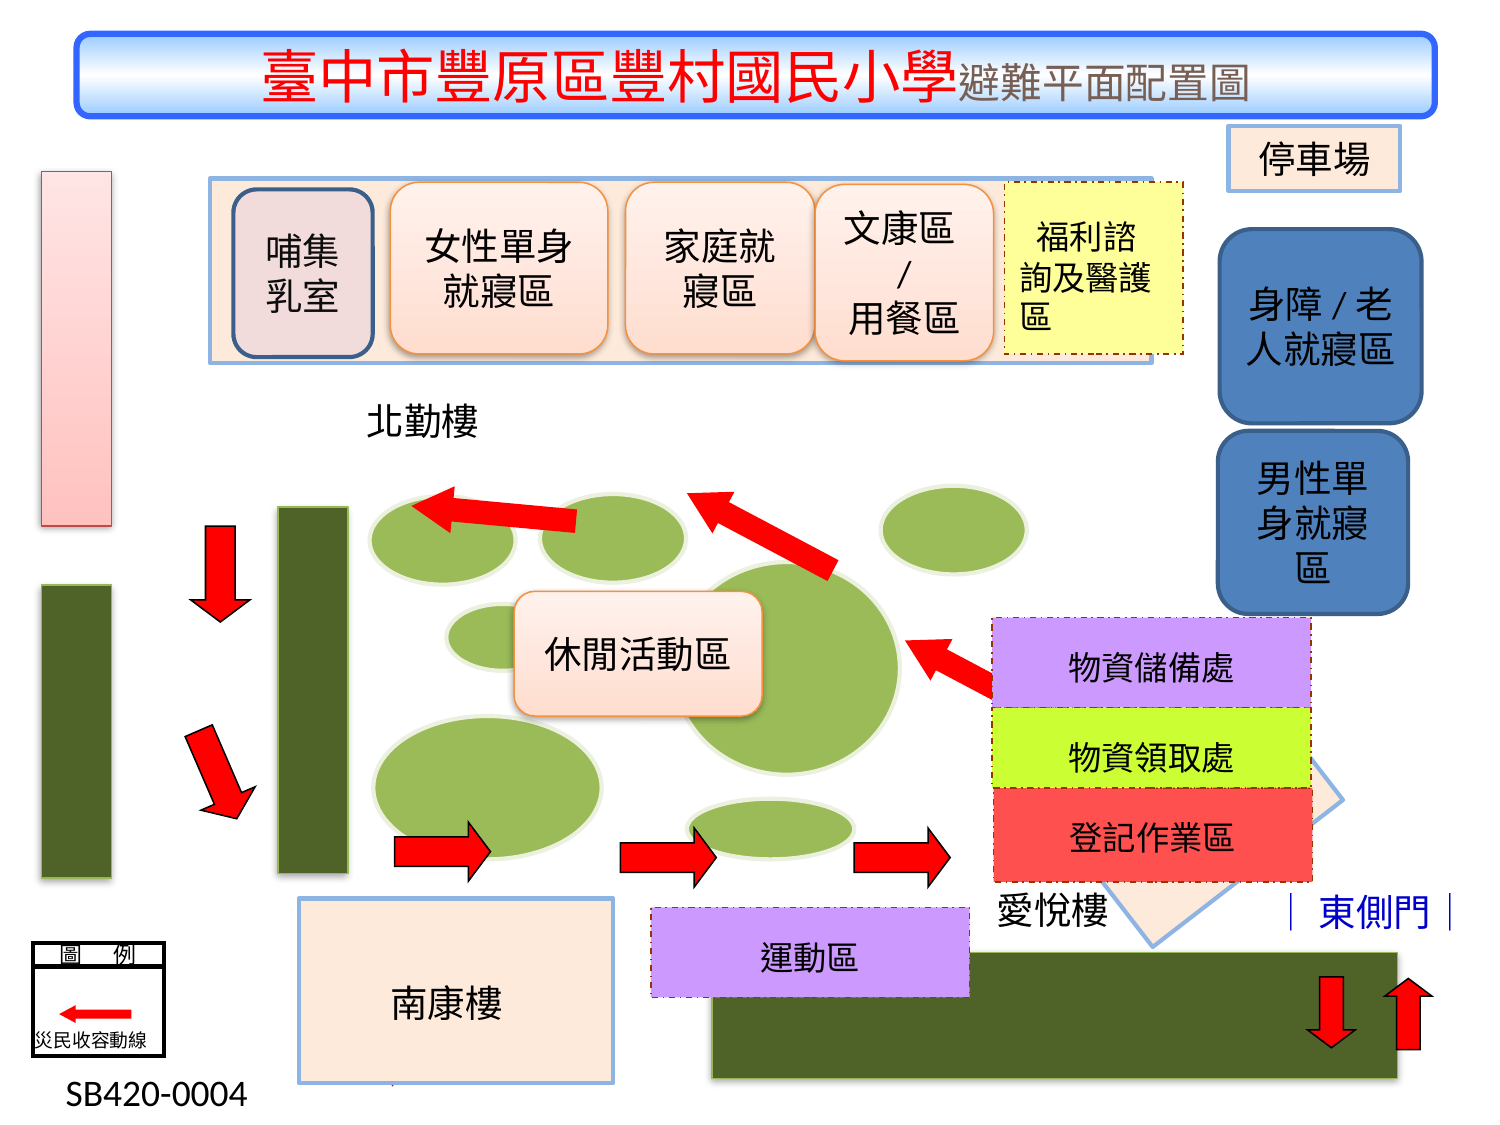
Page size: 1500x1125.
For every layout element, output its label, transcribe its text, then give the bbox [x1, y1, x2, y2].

text_box 愛悅樓 [981, 879, 1124, 940]
text_box [1311, 755, 1346, 826]
text_box 家庭就寢區 [624, 181, 814, 355]
text_box [1124, 882, 1241, 950]
text_box [687, 559, 902, 777]
text_box 物資領取處 [992, 707, 1311, 788]
text_box [411, 486, 578, 534]
text_box [1384, 978, 1432, 1050]
text_box 運動區 [650, 907, 970, 998]
text_box 男性單身就寢區 [1215, 428, 1411, 617]
text_box 南康樓 [375, 972, 518, 1032]
text_box [684, 796, 857, 862]
text_box 文康區/ 用餐區 [814, 183, 995, 362]
text_box [904, 638, 992, 700]
text_box [686, 491, 839, 582]
text_box 哺集乳室 [231, 187, 375, 360]
text_box 休閒活動區 [513, 590, 763, 717]
text_box 臺中市豐原區豐村國民小學避難平面配置圖 [76, 33, 1435, 117]
text_box 身障/老人就寢區 [1217, 227, 1424, 426]
text_box 福利諮詢及醫護區 [1004, 182, 1184, 354]
text_box [878, 483, 1029, 577]
text_box SB420-0004 [0, 1061, 352, 1122]
text_box 登記作業區 [993, 787, 1313, 882]
text_box [277, 506, 349, 874]
text_box [1307, 976, 1356, 1048]
text_box 物資儲備處 [992, 617, 1312, 708]
text_box [620, 828, 717, 888]
text_box [208, 176, 1154, 365]
text_box 停車場 [1226, 124, 1402, 193]
text_box [185, 724, 256, 819]
text_box [41, 171, 112, 527]
text_box 北勤樓 [351, 390, 495, 450]
text_box [367, 494, 518, 587]
text_box [537, 491, 689, 585]
text_box │東側門│ [1222, 881, 1500, 941]
text_box [854, 828, 951, 888]
text_box [190, 526, 250, 623]
text_box [394, 822, 491, 882]
text_box [711, 952, 1398, 1079]
text_box [444, 601, 511, 673]
text_box [371, 713, 604, 862]
text_box 女性單身 就寢區 [389, 181, 609, 355]
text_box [29, 942, 165, 1057]
text_box [41, 584, 112, 879]
text_box [297, 896, 615, 1085]
